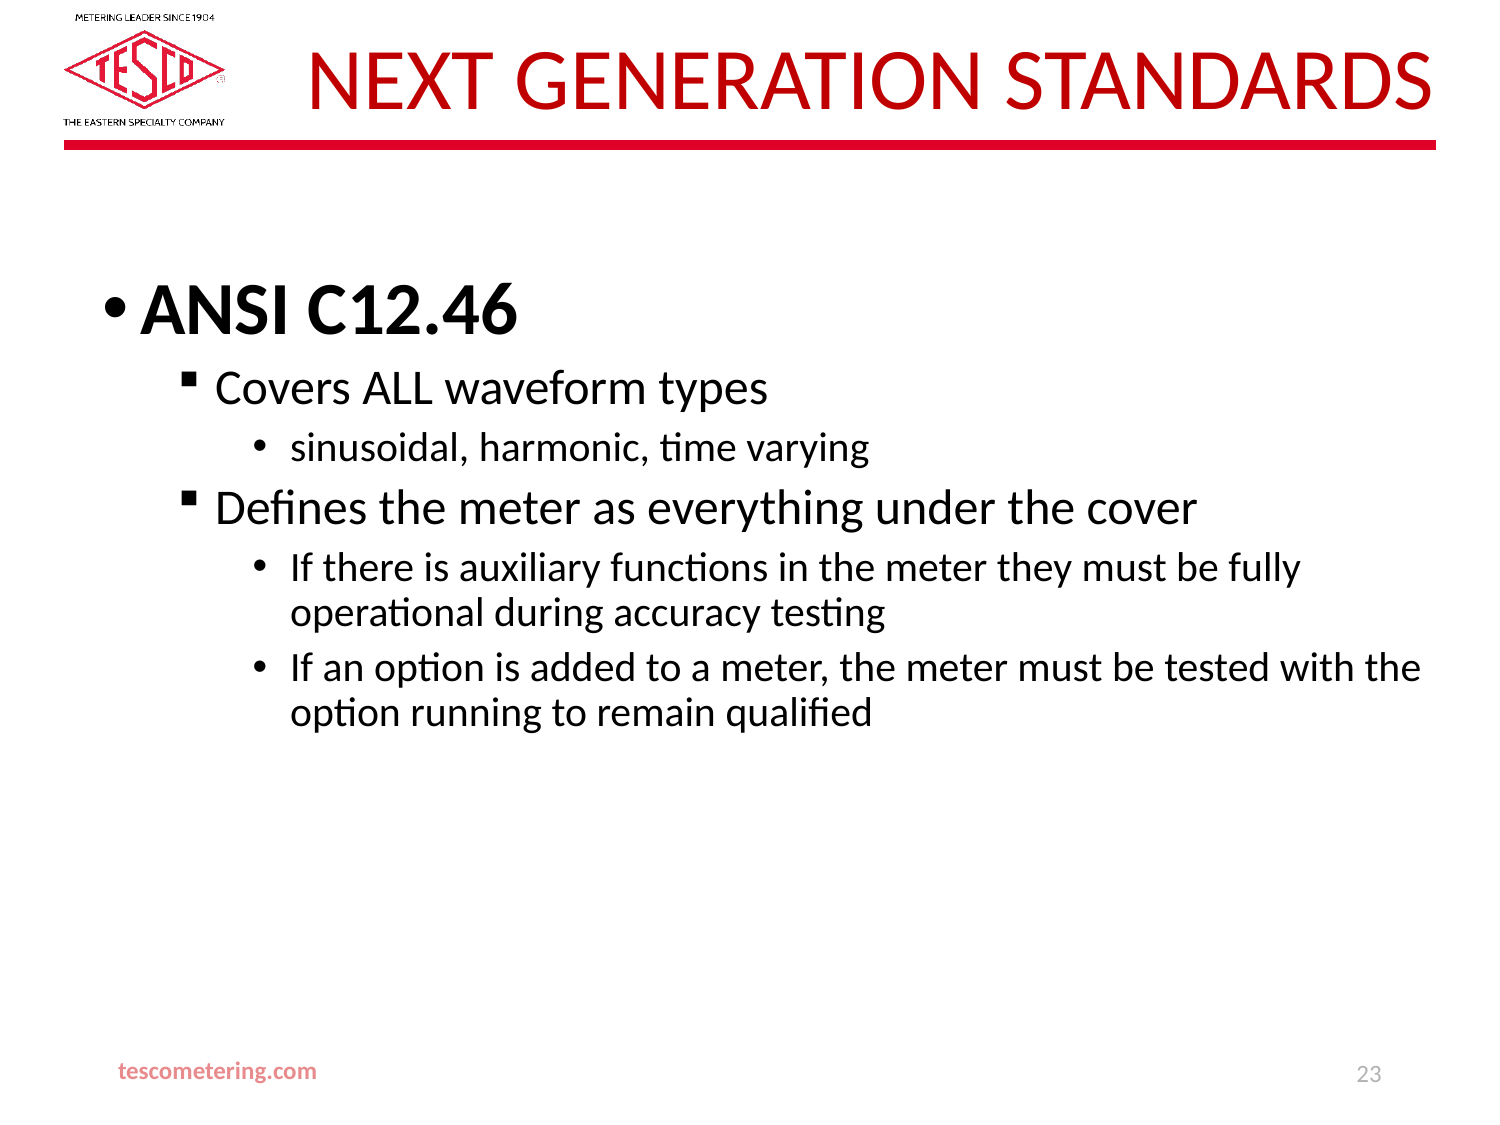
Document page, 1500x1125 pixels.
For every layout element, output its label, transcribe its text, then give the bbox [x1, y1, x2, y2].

footer tescometering.com [103, 1039, 610, 1100]
list ANSI C12.46 Covers ALL waveform types sinusoidal, harmonic, time varying Defines the meter as everything under the cover If there is auxiliary functions in the meter they must be fully operational during accuracy testing If an option is added to a meter, the meter must be tested with the option running to remain qualified [87, 262, 1438, 1013]
slide_number 23 [1059, 1042, 1397, 1103]
title Next Generation Standards [267, 24, 1450, 137]
picture [63, 12, 225, 128]
